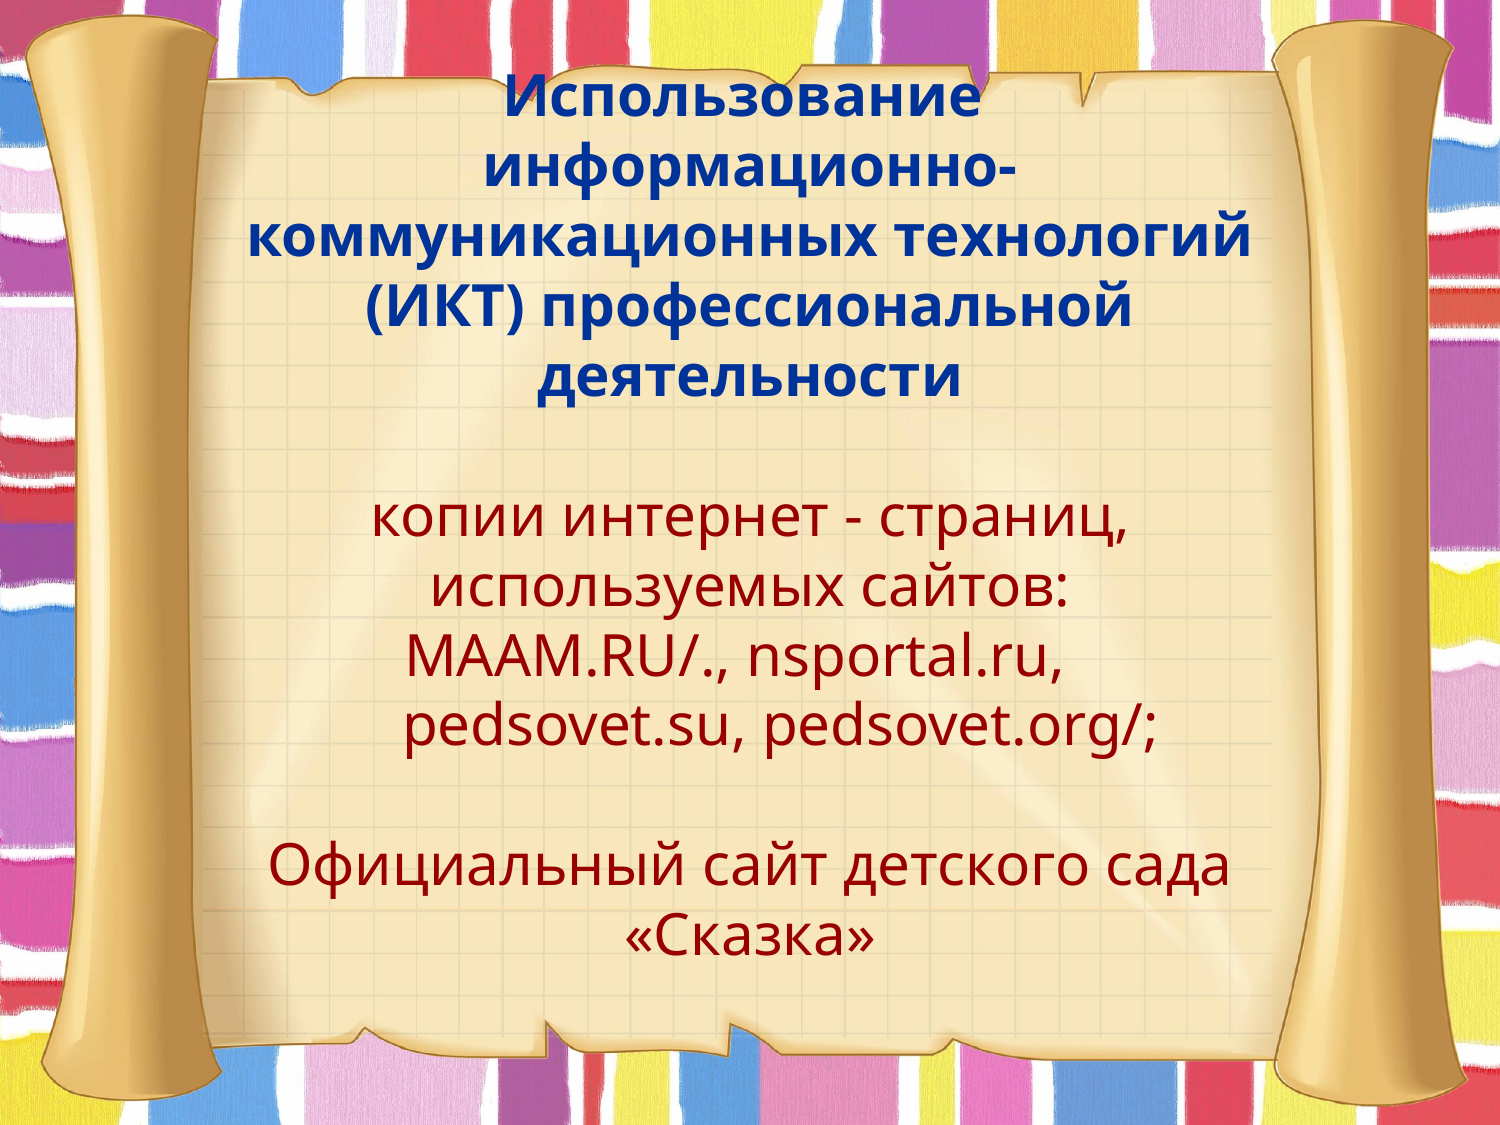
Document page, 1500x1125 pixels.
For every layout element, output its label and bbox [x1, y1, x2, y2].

list [0, 0, 1500, 1125]
